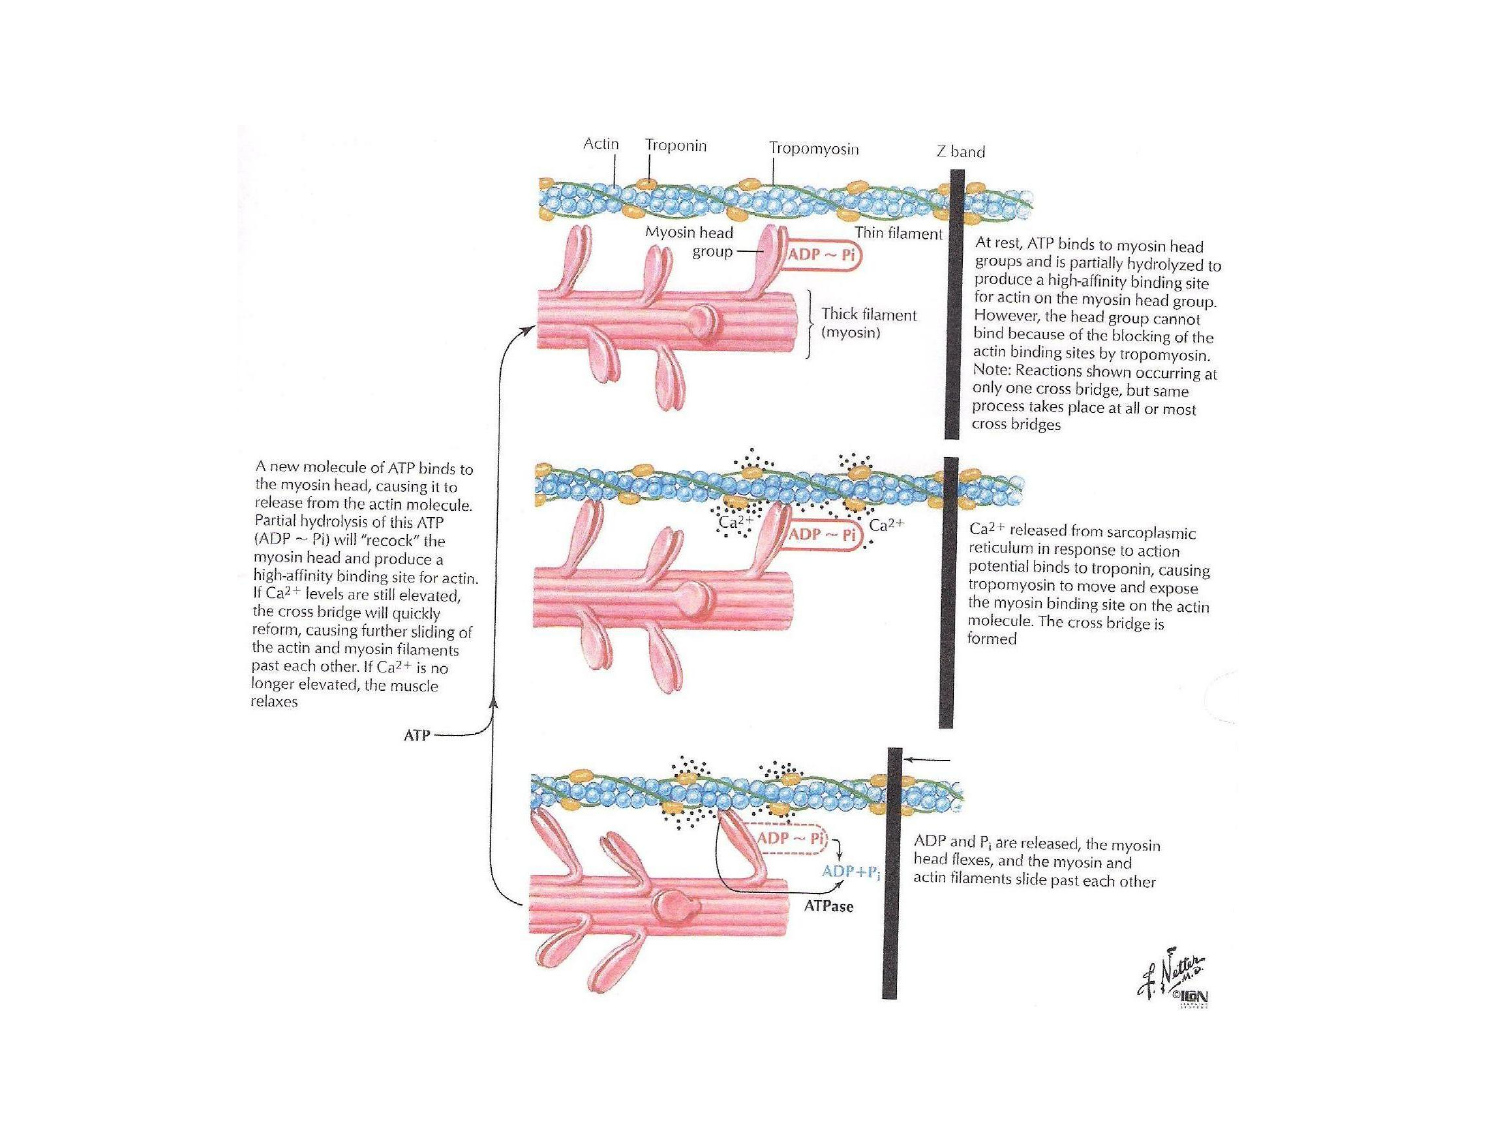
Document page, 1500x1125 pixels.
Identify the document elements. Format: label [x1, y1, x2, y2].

list [237, 124, 1239, 1011]
